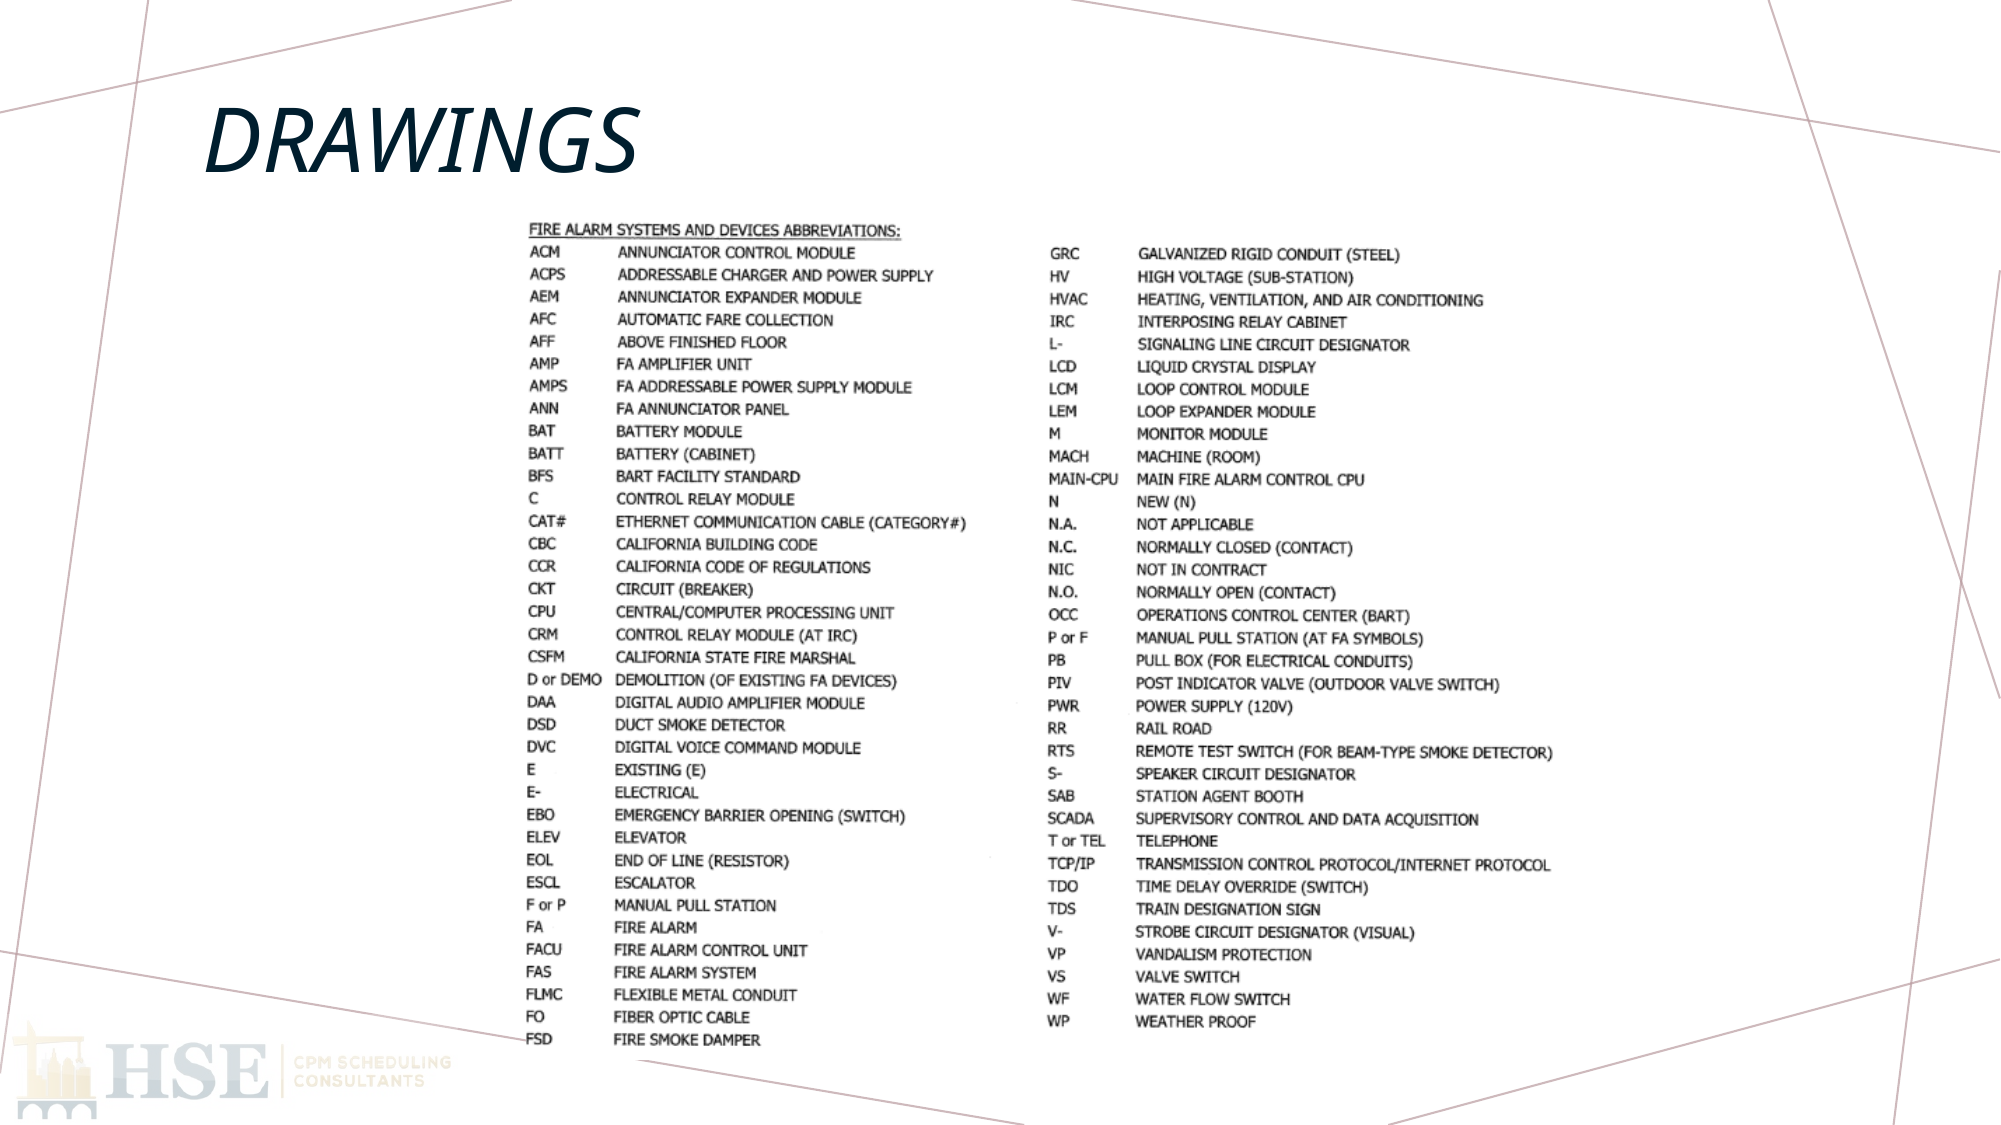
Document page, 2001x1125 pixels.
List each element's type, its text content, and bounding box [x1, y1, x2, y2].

picture [526, 199, 1572, 1060]
title Drawings [187, 87, 805, 200]
picture [0, 1014, 458, 1125]
